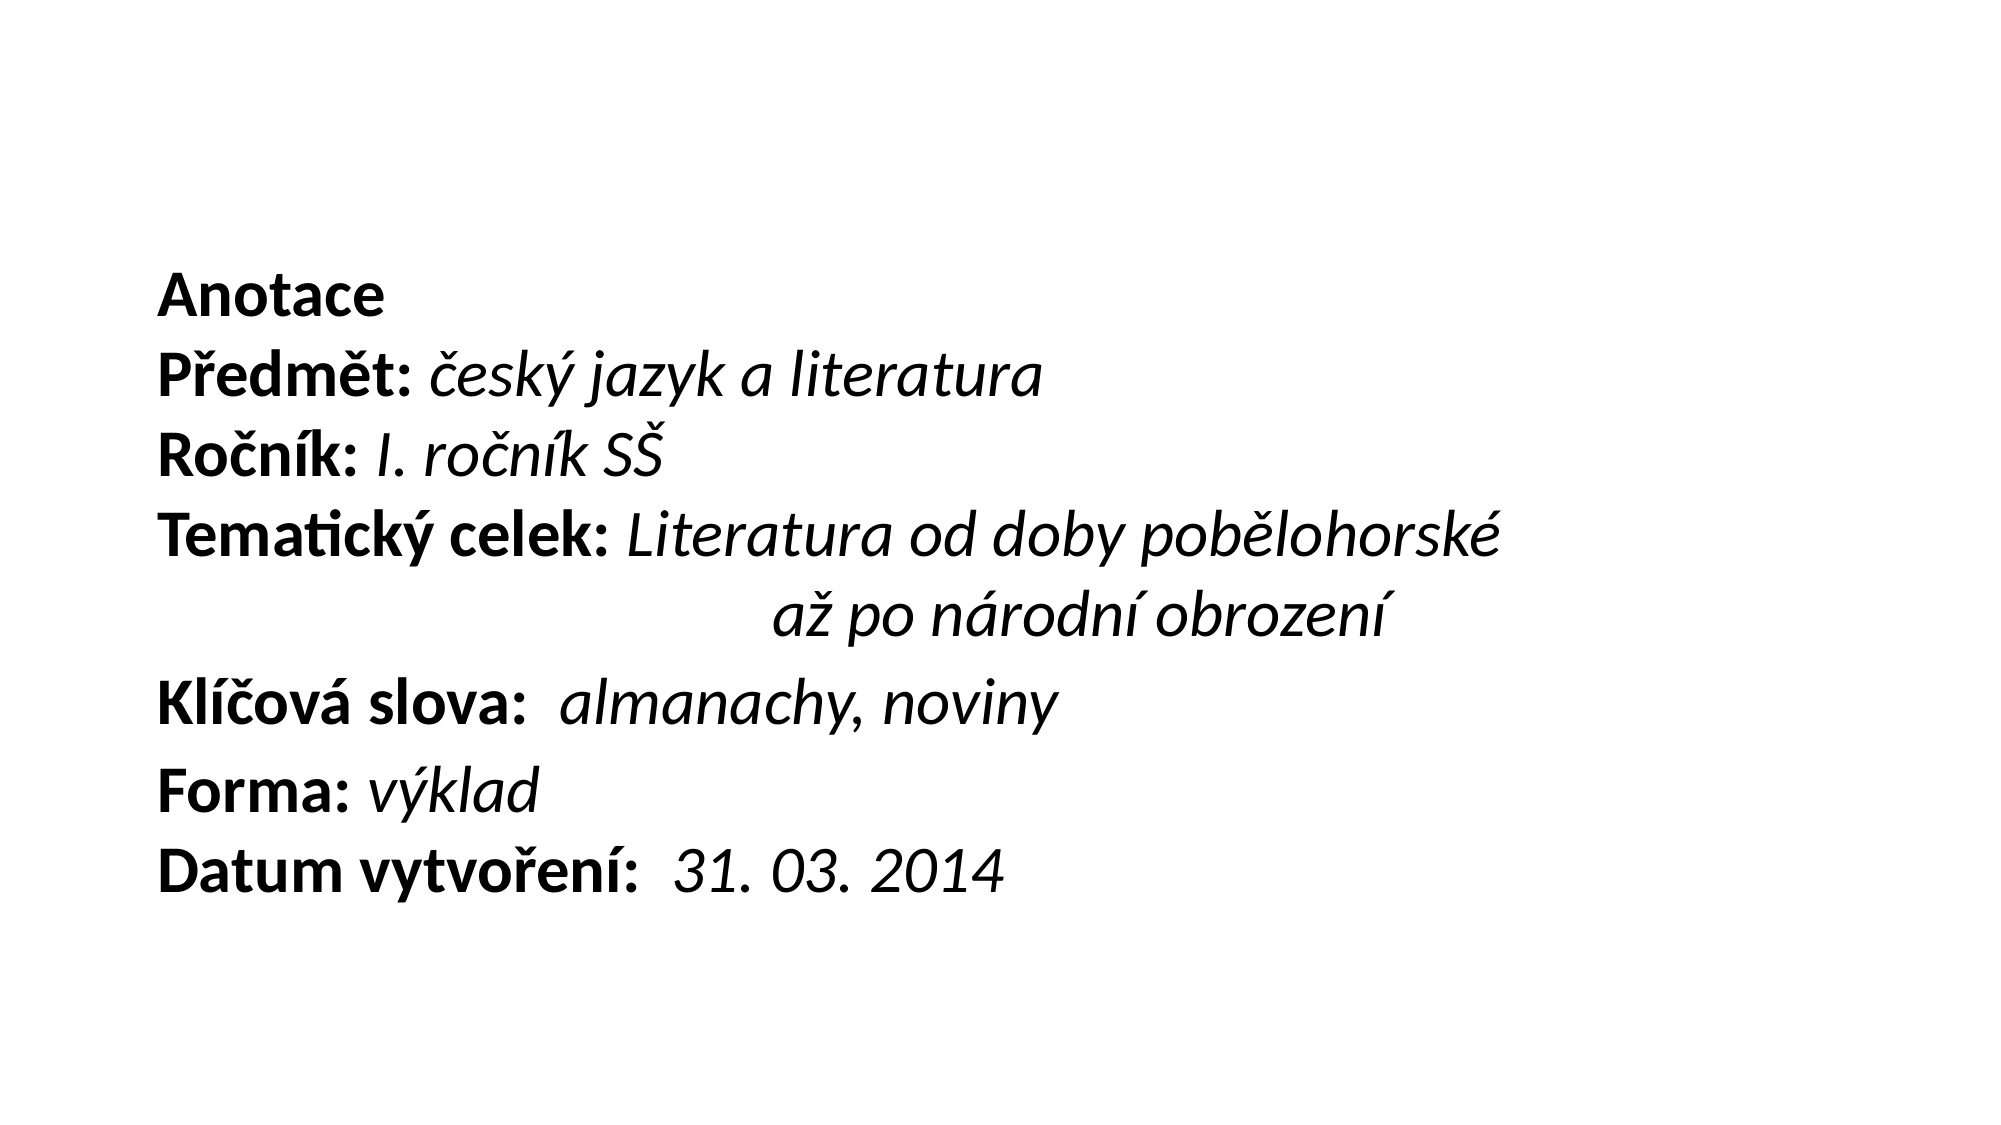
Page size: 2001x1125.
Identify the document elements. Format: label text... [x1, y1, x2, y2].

text_box Anotace Předmět: český jazyk a literatura Ročník: I. ročník SŠ Tematický celek: Literatura od doby pobělohorské až po národní obrození Klíčová slova: almanachy, noviny Forma: výklad Datum vytvoření: 31. 03. 2014 [142, 242, 1866, 914]
